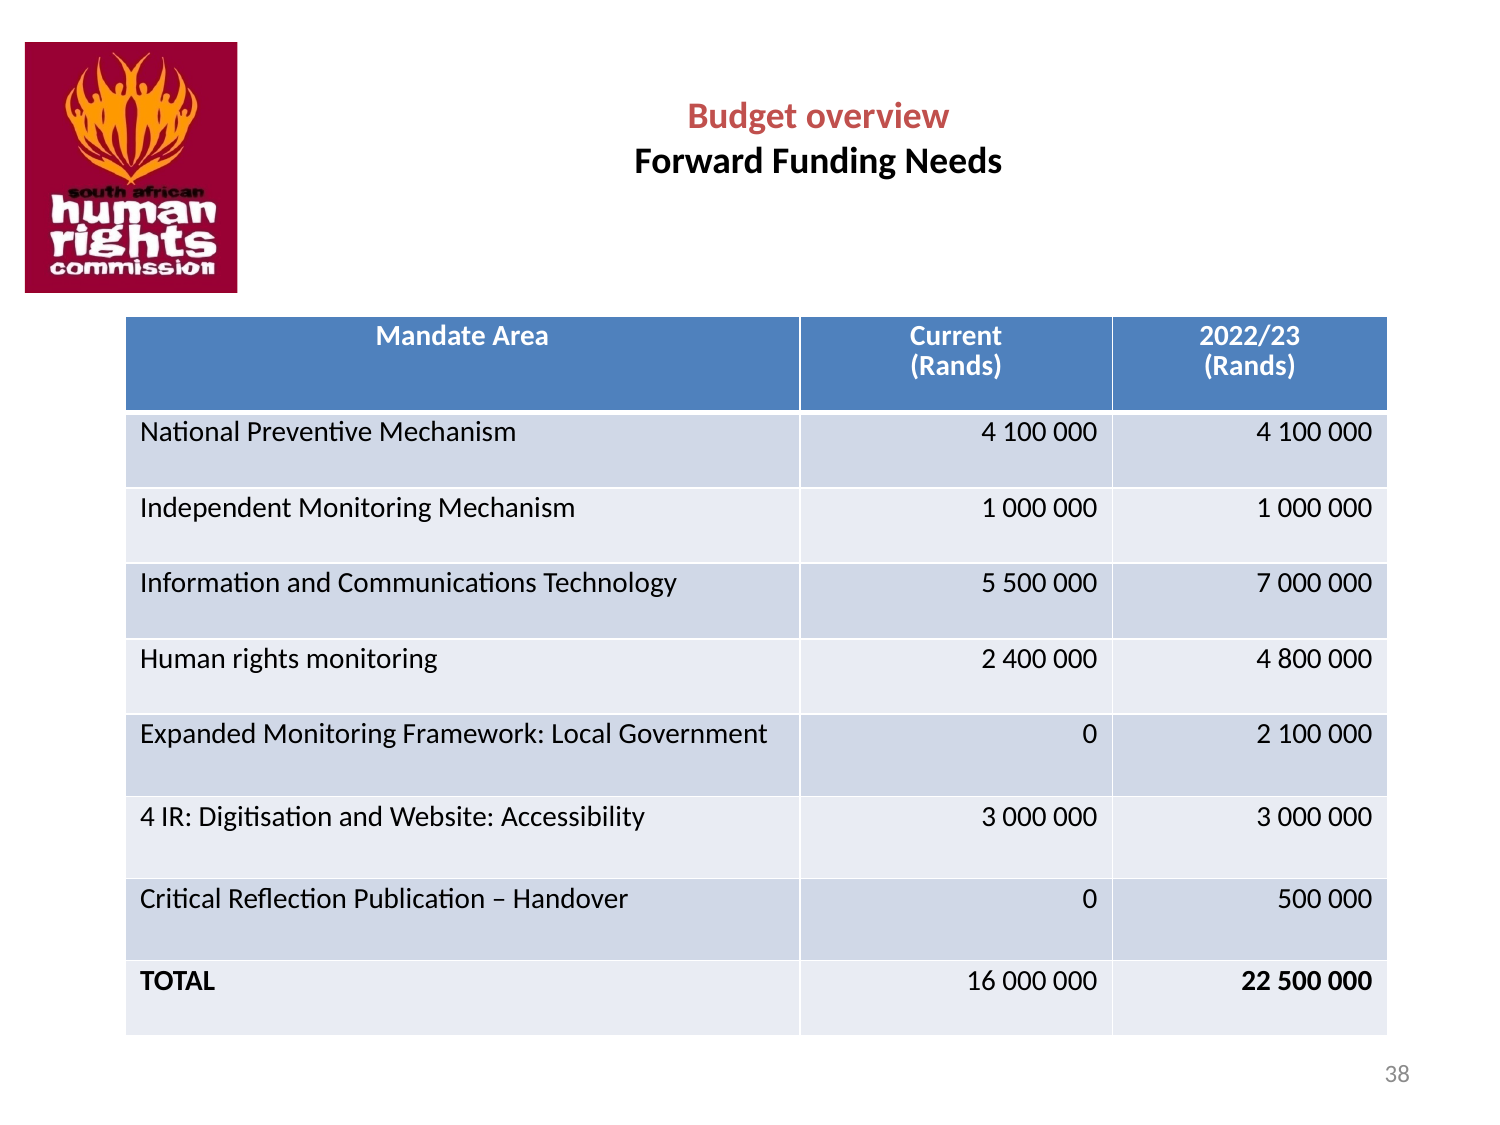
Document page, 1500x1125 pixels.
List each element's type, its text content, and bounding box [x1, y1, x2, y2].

table_cell 7 000 000 [1113, 564, 1387, 638]
table_cell 4 IR: Digitisation and Website: Accessibility [126, 797, 799, 878]
table_cell 1 000 000 [801, 489, 1112, 562]
table_cell Information and Communications Technology [126, 564, 799, 638]
table_cell 4 100 000 [1113, 415, 1387, 487]
table_cell 500 000 [1113, 879, 1387, 960]
table_cell Independent Monitoring Mechanism [126, 489, 799, 562]
table_cell 1 000 000 [1113, 489, 1387, 562]
table_cell 0 [801, 715, 1112, 796]
table_cell 16 000 000 [801, 961, 1112, 1035]
table_cell Human rights monitoring [126, 640, 799, 713]
table_cell National Preventive Mechanism [126, 415, 799, 487]
table_cell Critical Reflection Publication – Handover [126, 879, 799, 960]
table_header 2022/23 (Rands) [1113, 317, 1387, 410]
slide_number 38 [1074, 1042, 1425, 1103]
table_cell 2 100 000 [1113, 715, 1387, 796]
table_cell 5 500 000 [801, 564, 1112, 638]
table_cell Expanded Monitoring Framework: Local Government [126, 715, 799, 796]
table_cell 4 100 000 [801, 415, 1112, 487]
table_cell TOTAL [126, 961, 799, 1035]
table_cell 2 400 000 [801, 640, 1112, 713]
list [75, 270, 1425, 1014]
table_cell 0 [801, 879, 1112, 960]
table_header Mandate Area [126, 317, 799, 410]
table_cell 22 500 000 [1113, 961, 1387, 1035]
picture [24, 42, 238, 293]
table_cell 3 000 000 [1113, 797, 1387, 878]
table_cell 3 000 000 [801, 797, 1112, 878]
table_header Current (Rands) [801, 317, 1112, 410]
title Budget overview Forward Funding Needs [262, 42, 1375, 230]
table_cell 4 800 000 [1113, 640, 1387, 713]
